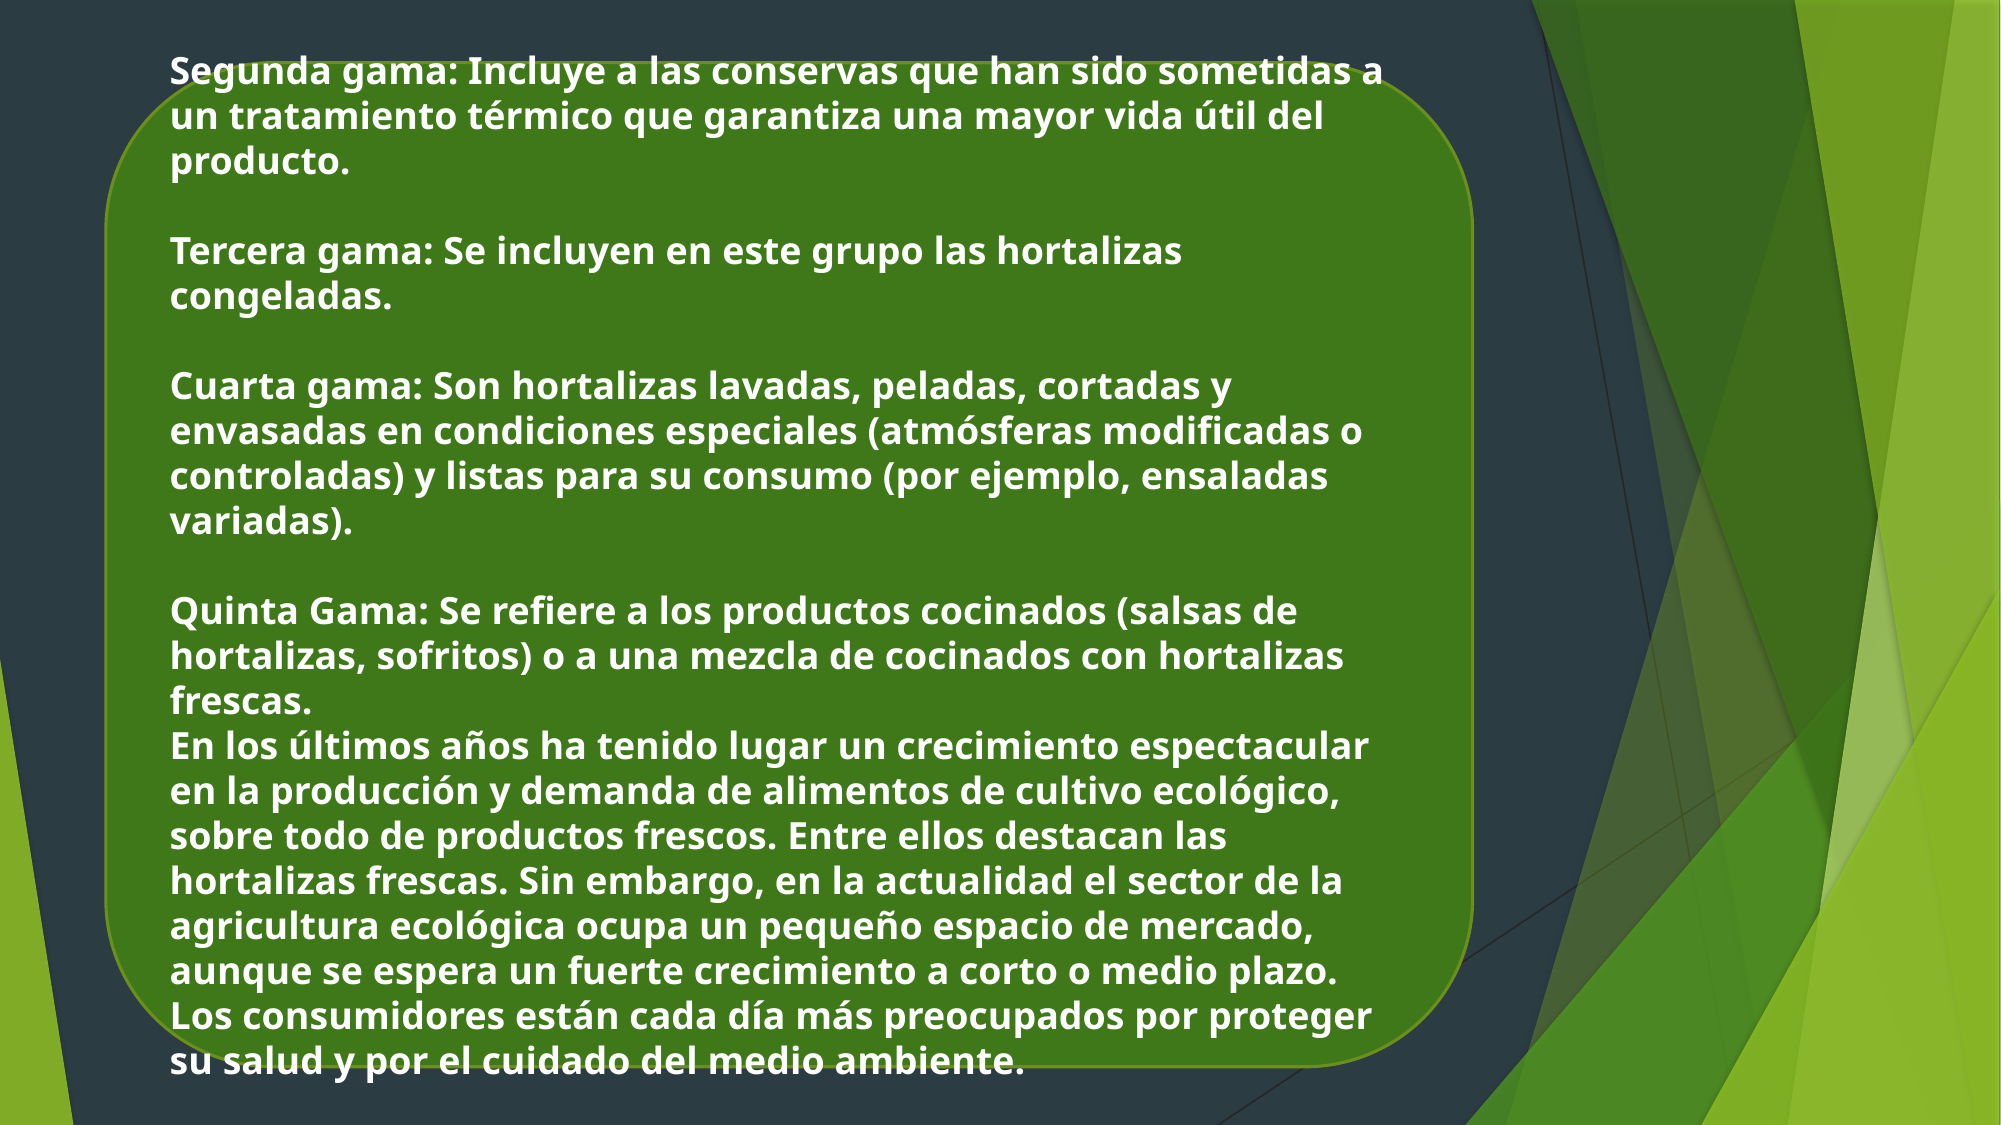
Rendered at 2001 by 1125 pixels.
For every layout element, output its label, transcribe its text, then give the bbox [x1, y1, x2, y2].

text_box Segunda gama: Incluye a las conservas que han sido sometidas a un tratamiento térmico que garantiza una mayor vida útil del producto. Tercera gama: Se incluyen en este grupo las hortalizas congeladas. Cuarta gama: Son hortalizas lavadas, peladas, cortadas y envasadas en condiciones especiales (atmósferas modificadas o controladas) y listas para su consumo (por ejemplo, ensaladas variadas). Quinta Gama: Se refiere a los productos cocinados (salsas de hortalizas, sofritos) o a una mezcla de cocinados con hortalizas frescas. En los últimos años ha tenido lugar un crecimiento espectacular en la producción y demanda de alimentos de cultivo ecológico, sobre todo de productos frescos. Entre ellos destacan las hortalizas frescas. Sin embargo, en la actualidad el sector de la agricultura ecológica ocupa un pequeño espacio de mercado, aunque se espera un fuerte crecimiento a corto o medio plazo. Los consumidores están cada día más preocupados por proteger su salud y por el cuidado del medio ambiente. [104, 61, 1475, 1069]
